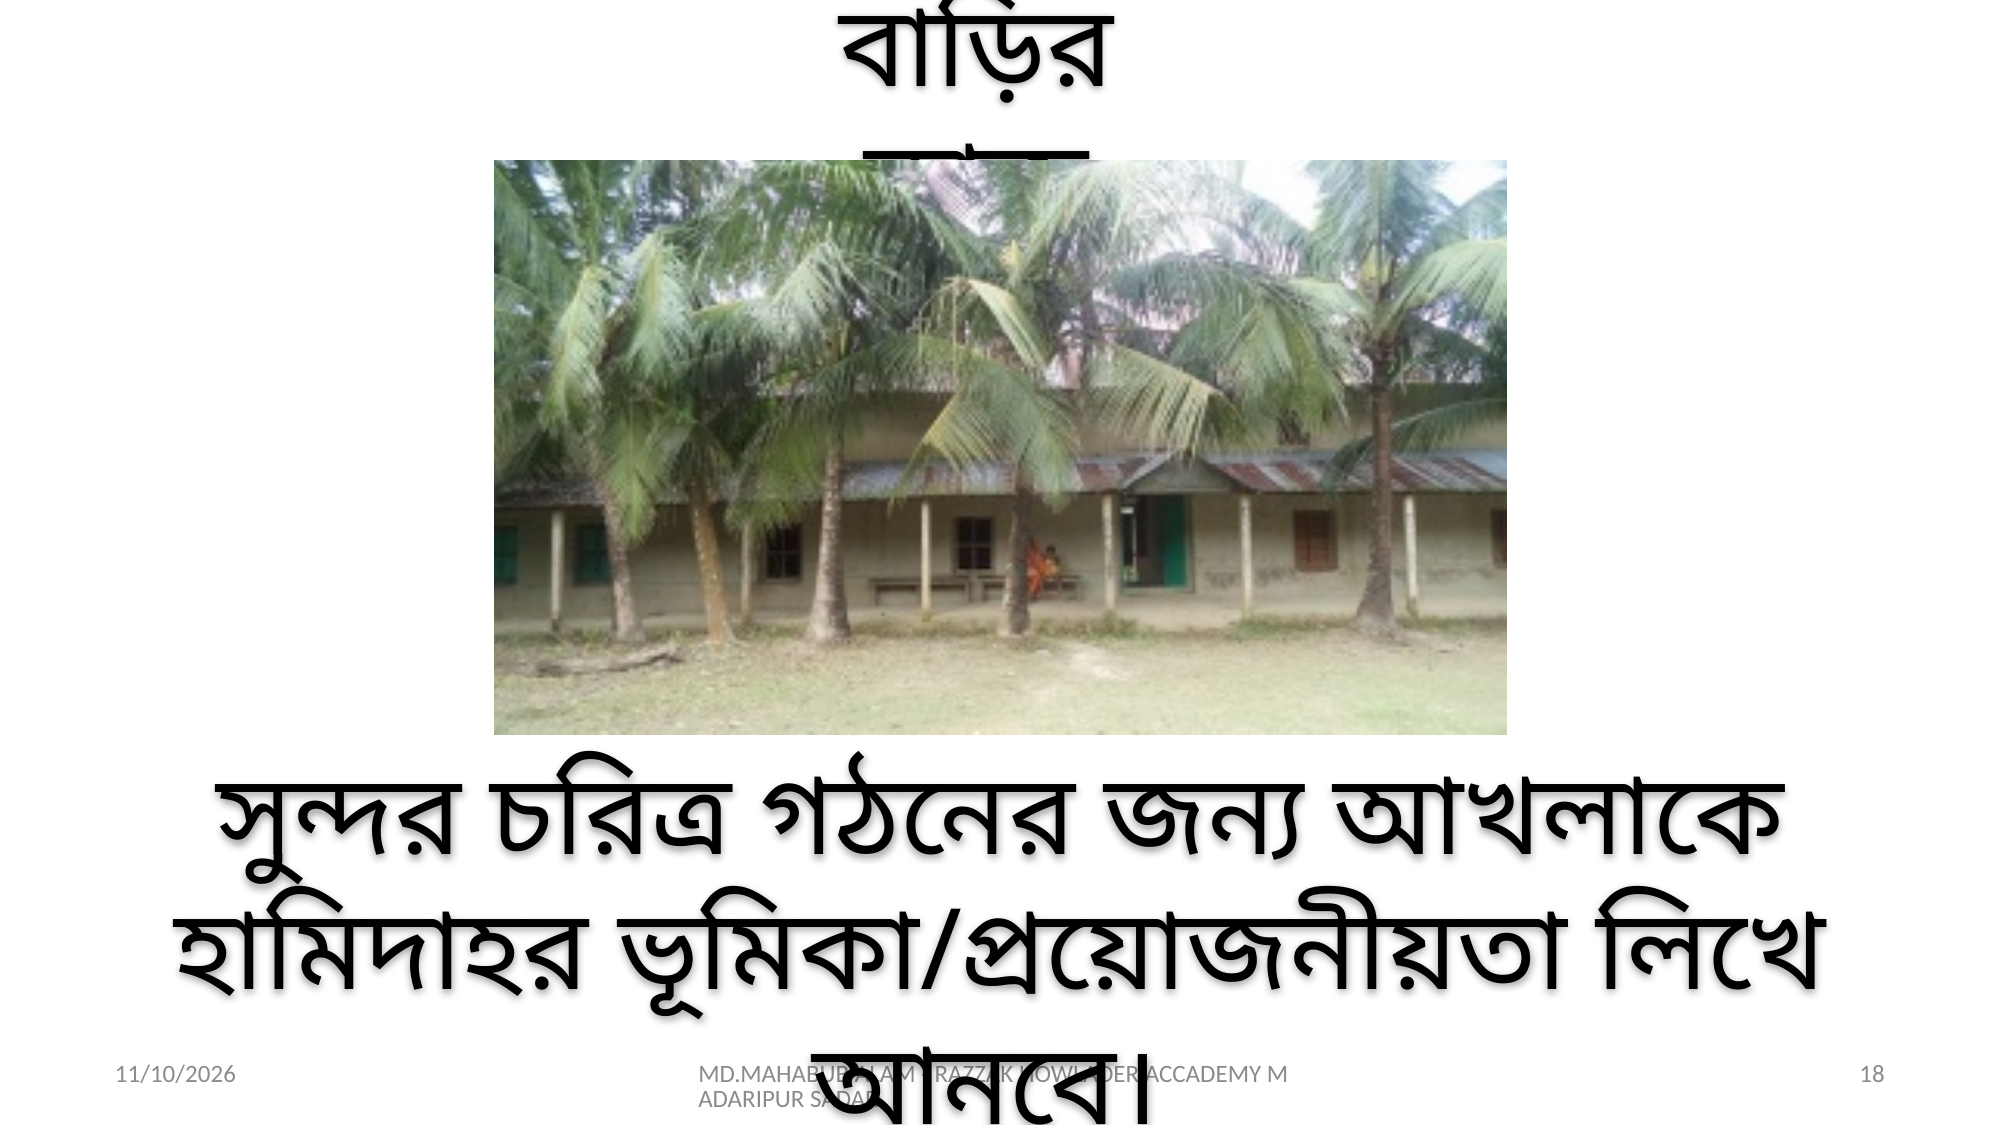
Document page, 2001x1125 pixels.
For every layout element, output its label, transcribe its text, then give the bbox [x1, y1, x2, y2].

footer MD.MAHABUB ALAM - RAZZAK HOWLADER ACCADEMY MADARIPUR SADAR. [683, 1042, 1317, 1103]
text_box সুন্দর চরিত্র গঠনের জন্য আখলাকে হামিদাহর ভূমিকা/প্রয়োজনীয়তা লিখে আনবে। [47, 734, 1954, 1125]
text_box বাড়ির কাজ [667, 19, 1334, 158]
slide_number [99, 1042, 567, 1103]
slide_number 18 [1433, 1042, 1900, 1103]
picture [494, 159, 1507, 735]
